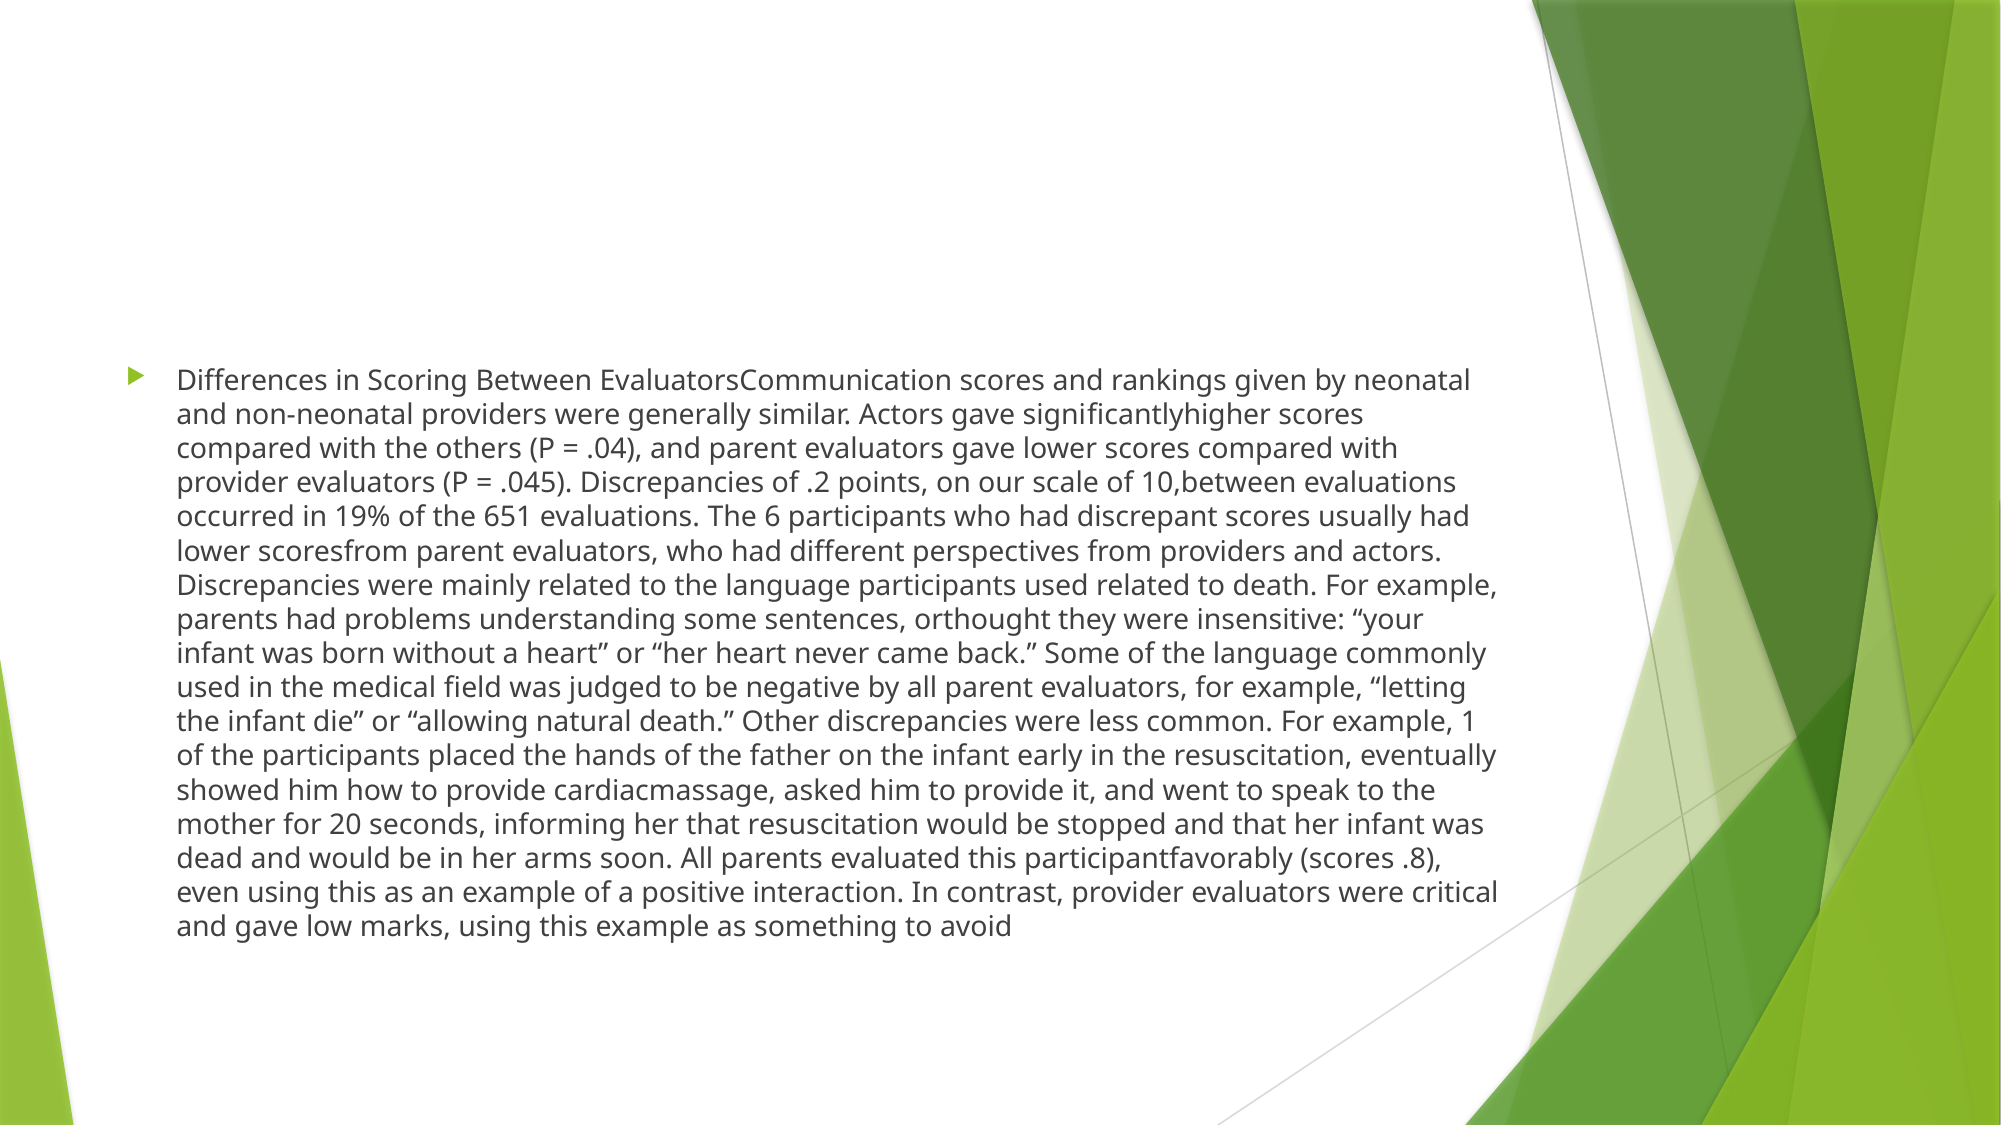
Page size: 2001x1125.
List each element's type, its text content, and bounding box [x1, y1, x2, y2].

list Differences in Scoring Between EvaluatorsCommunication scores and rankings given by neonatal and non-neonatal providers were generally similar. Actors gave significantlyhigher scores compared with the others (P = .04), and parent evaluators gave lower scores compared with provider evaluators (P = .045). Discrepancies of .2 points, on our scale of 10,between evaluations occurred in 19% of the 651 evaluations. The 6 participants who had discrepant scores usually had lower scoresfrom parent evaluators, who had different perspectives from providers and actors. Discrepancies were mainly related to the language participants used related to death. For example, parents had problems understanding some sentences, orthought they were insensitive: “your infant was born without a heart” or “her heart never came back.” Some of the language commonly used in the medical field was judged to be negative by all parent evaluators, for example, “letting the infant die” or “allowing natural death.” Other discrepancies were less common. For example, 1 of the participants placed the hands of the father on the infant early in the resuscitation, eventually showed him how to provide cardiacmassage, asked him to provide it, and went to speak to the mother for 20 seconds, informing her that resuscitation would be stopped and that her infant was dead and would be in her arms soon. All parents evaluated this participantfavorably (scores .8), even using this as an example of a positive interaction. In contrast, provider evaluators were critical and gave low marks, using this example as something to avoid [111, 354, 1522, 992]
